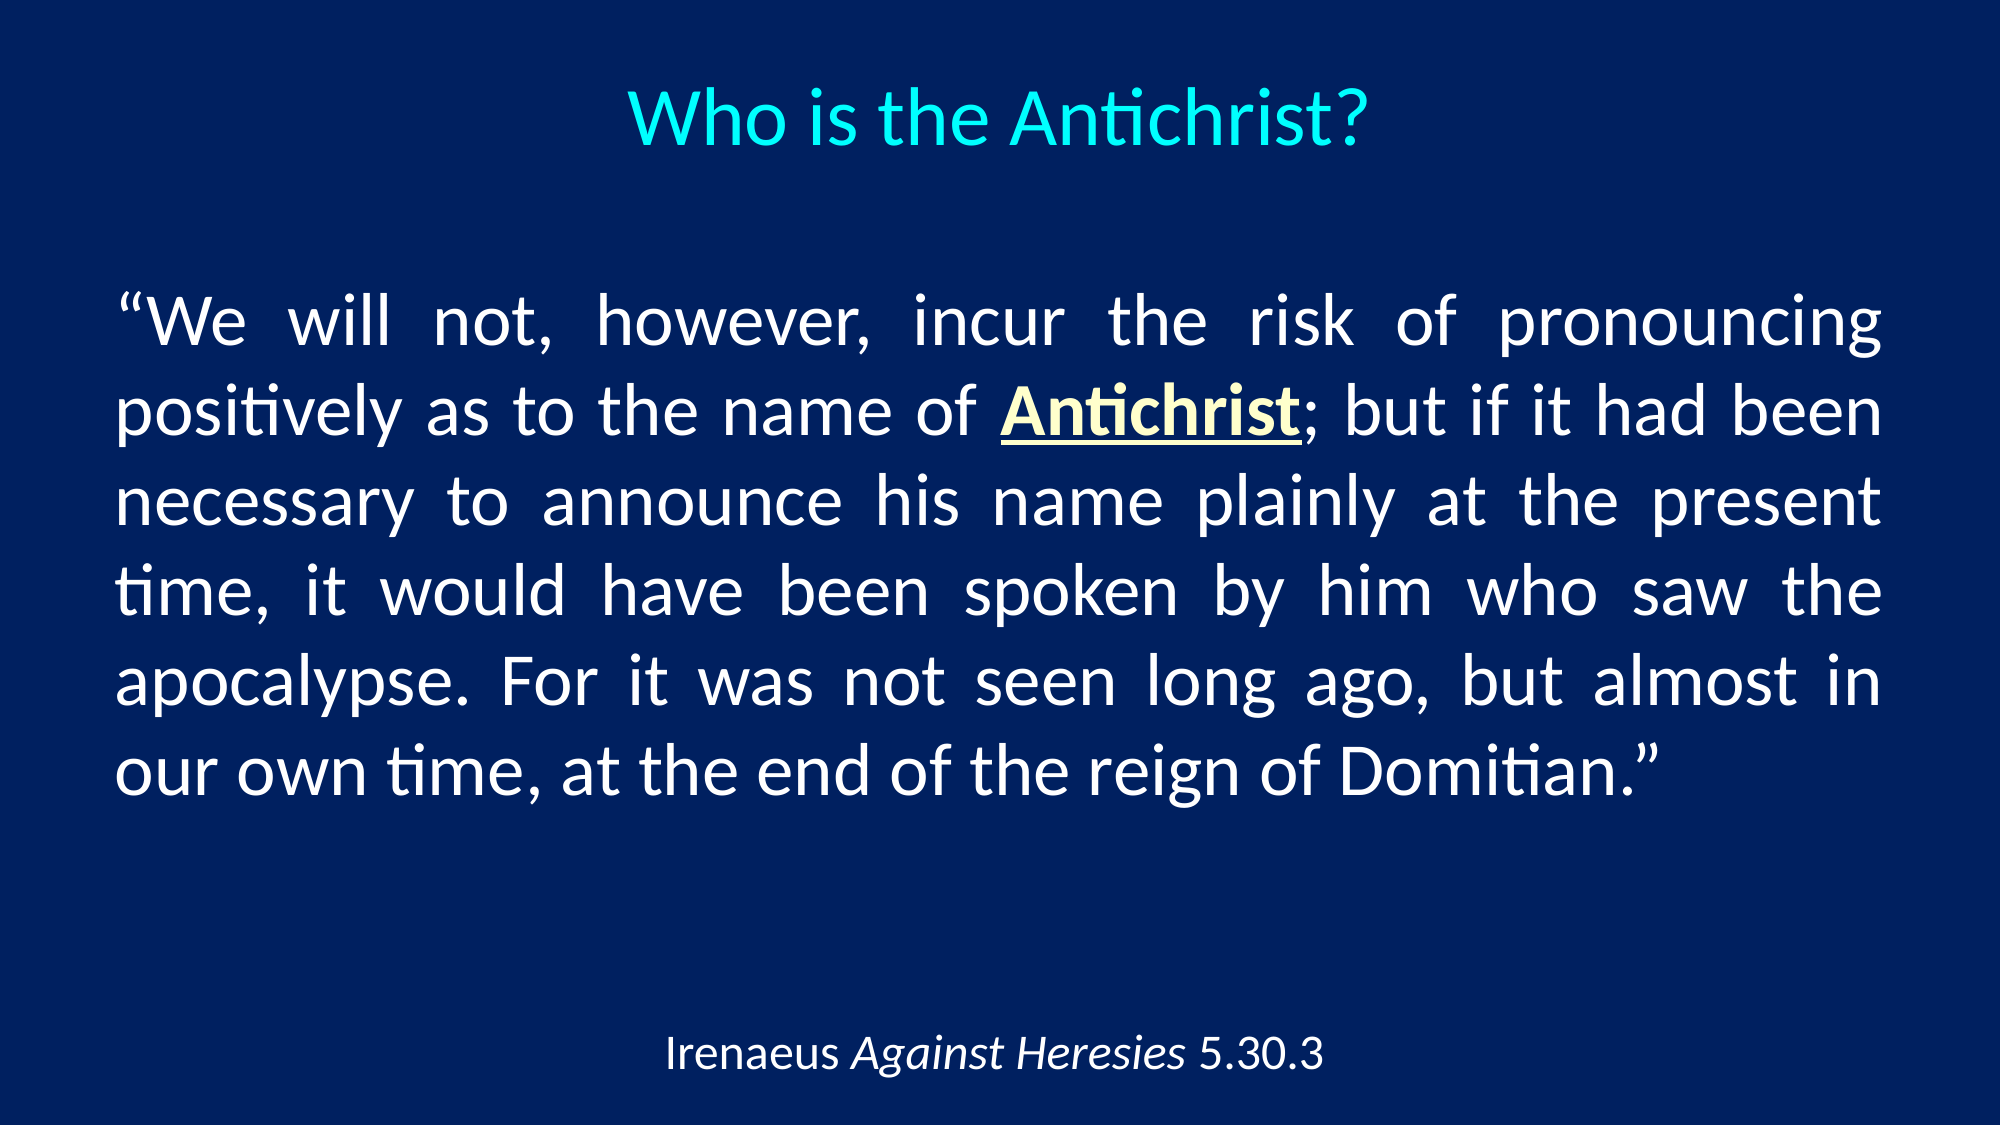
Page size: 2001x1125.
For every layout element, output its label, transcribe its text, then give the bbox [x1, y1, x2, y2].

list “We will not, however, incur the risk of pronouncing positively as to the name of Antichrist; but if it had been necessary to announce his name plainly at the present time, it would have been spoken by him who saw the apocalypse. For it was not seen long ago, but almost in our own time, at the end of the reign of Domitian.” [99, 262, 1901, 851]
title Who is the Antichrist? [149, 37, 1851, 188]
text_box Irenaeus Against Heresies 5.30.3 [506, 1012, 1494, 1088]
